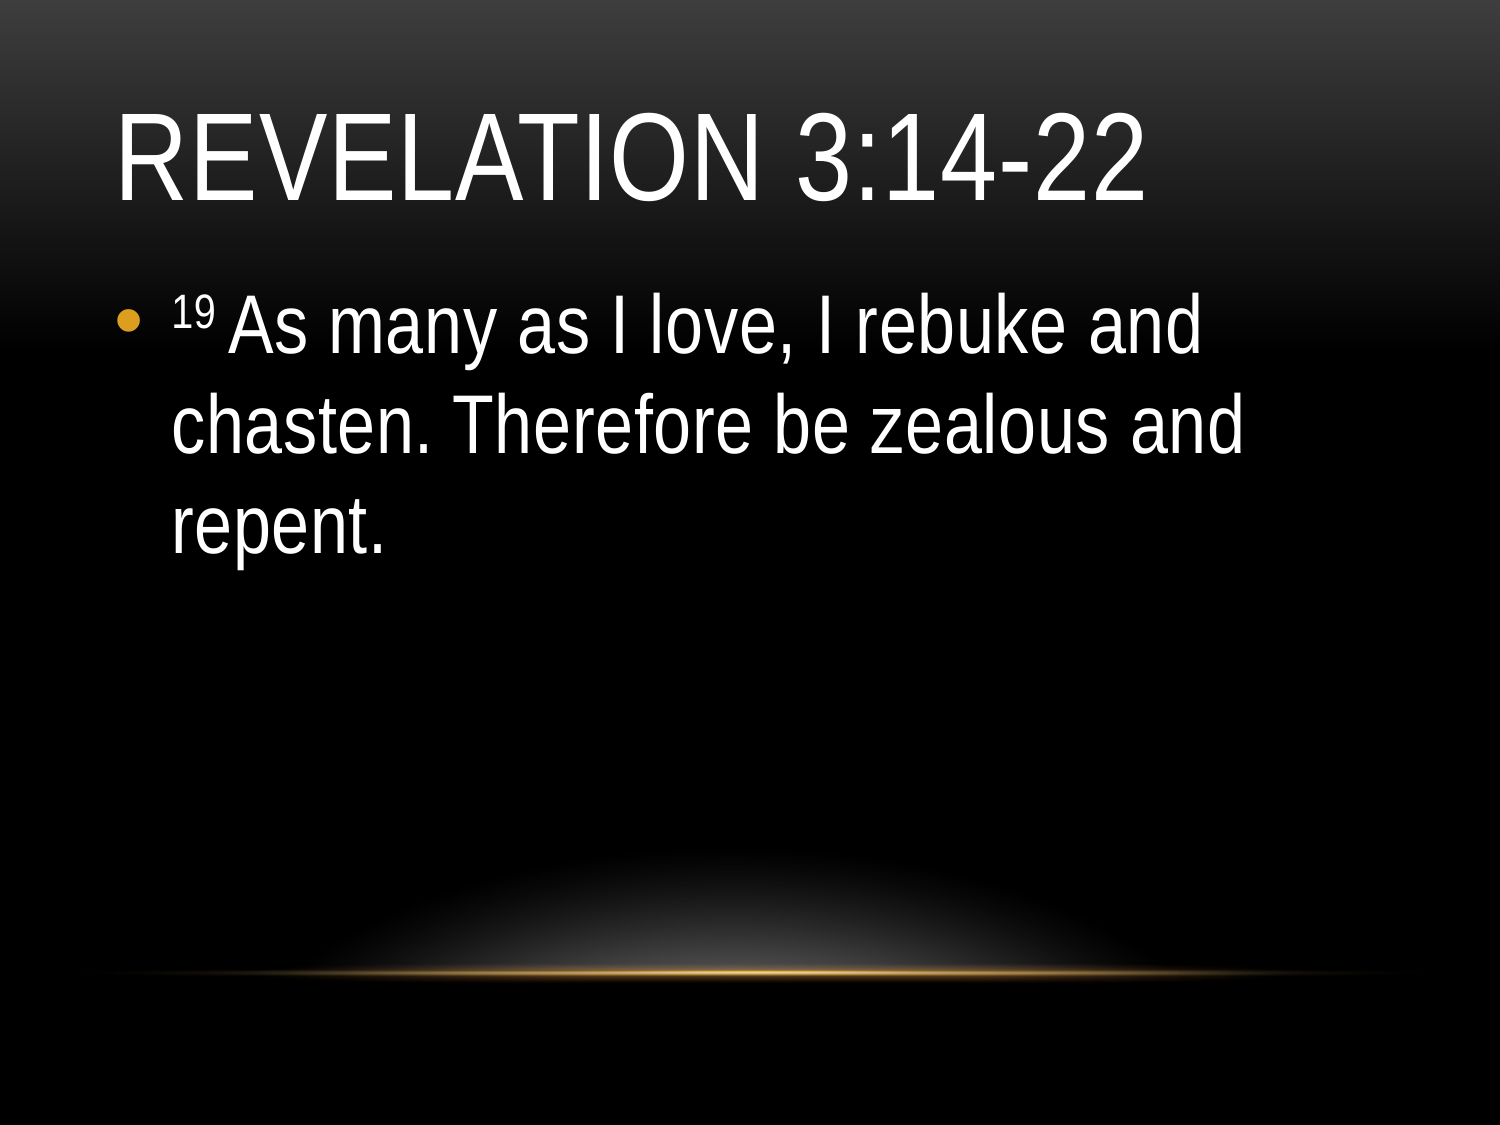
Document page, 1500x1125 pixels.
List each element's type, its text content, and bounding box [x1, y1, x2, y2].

title Revelation 3:14-22 [99, 45, 1400, 233]
list 19 As many as I love, I rebuke and chasten. Therefore be zealous and repent. [99, 262, 1400, 938]
picture [0, 0, 1500, 1125]
